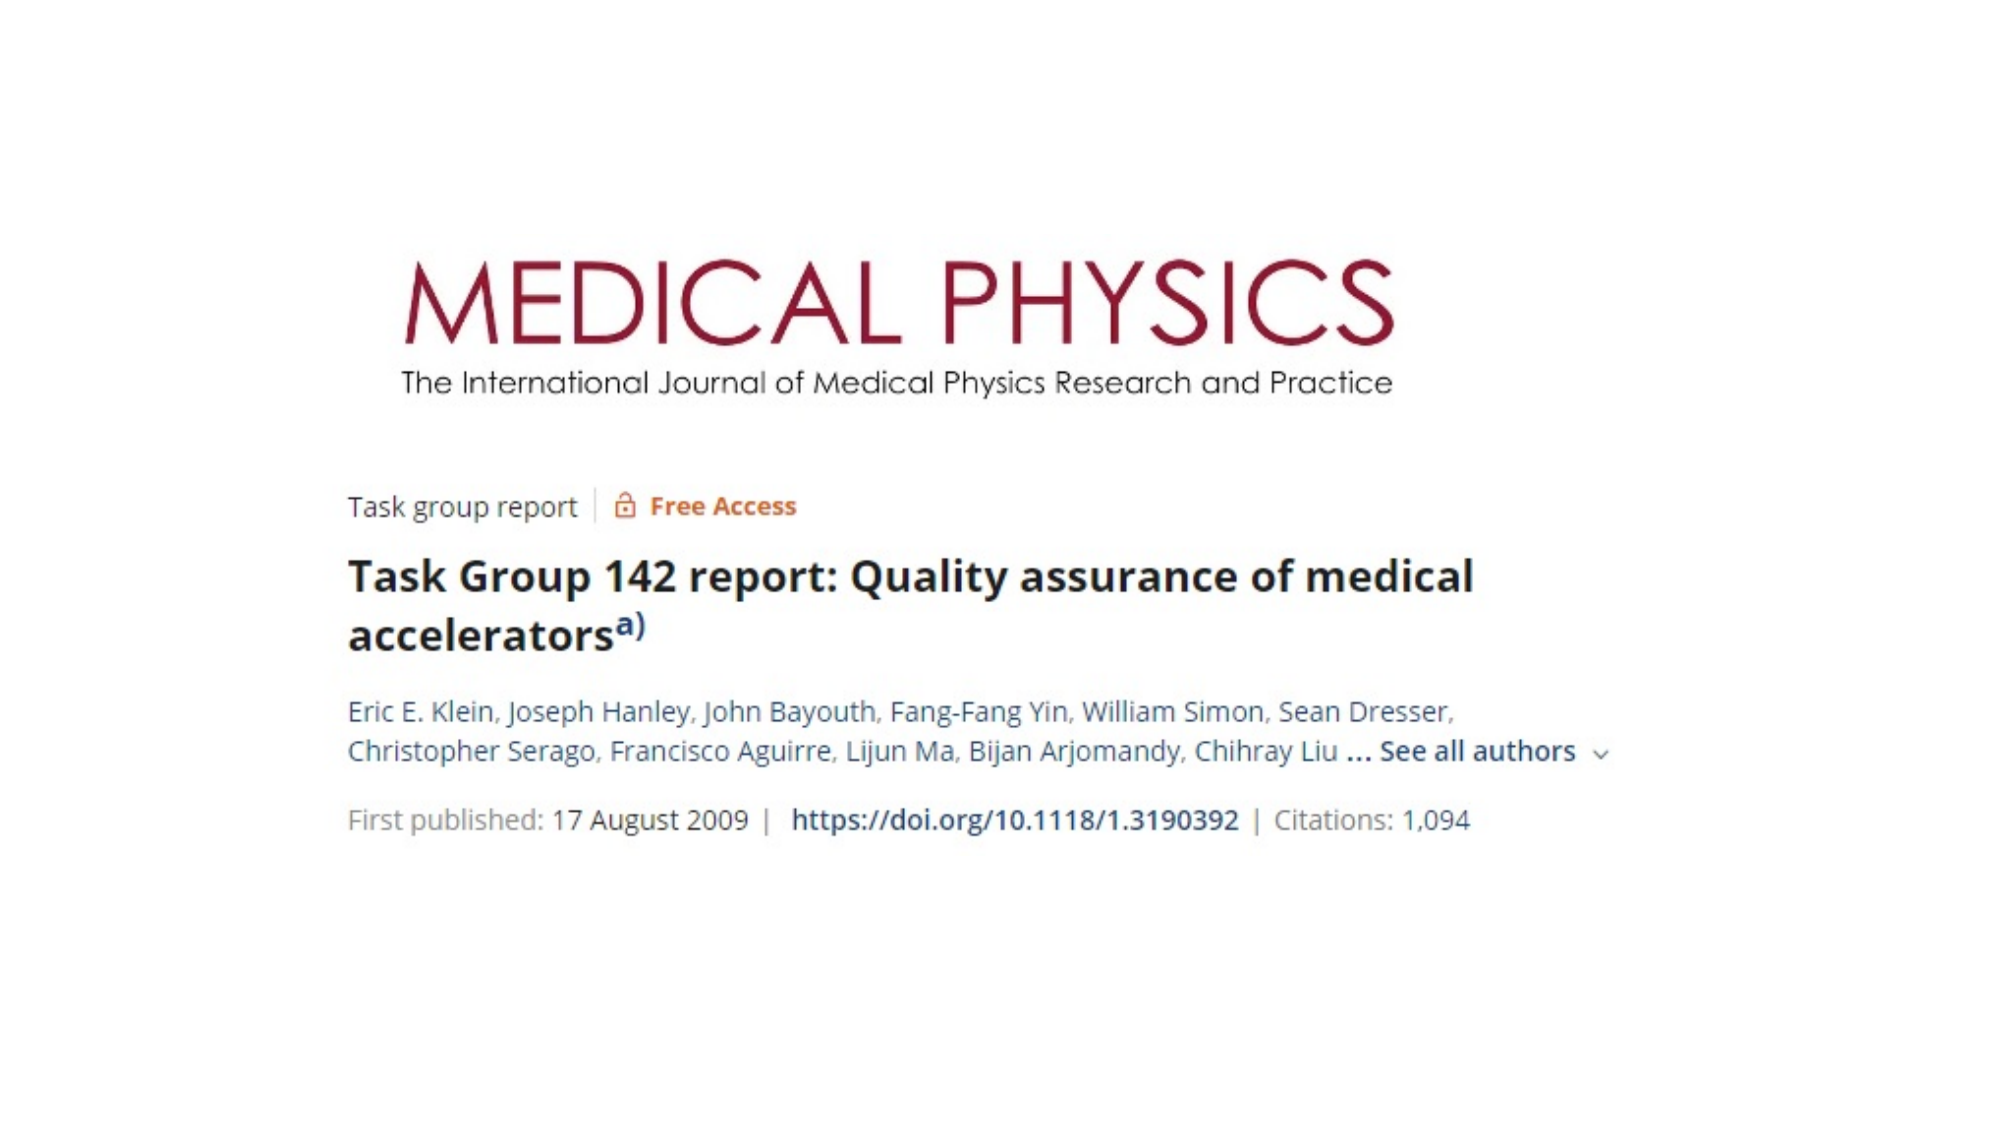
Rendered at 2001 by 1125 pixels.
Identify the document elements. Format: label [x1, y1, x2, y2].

list [231, 234, 1691, 856]
